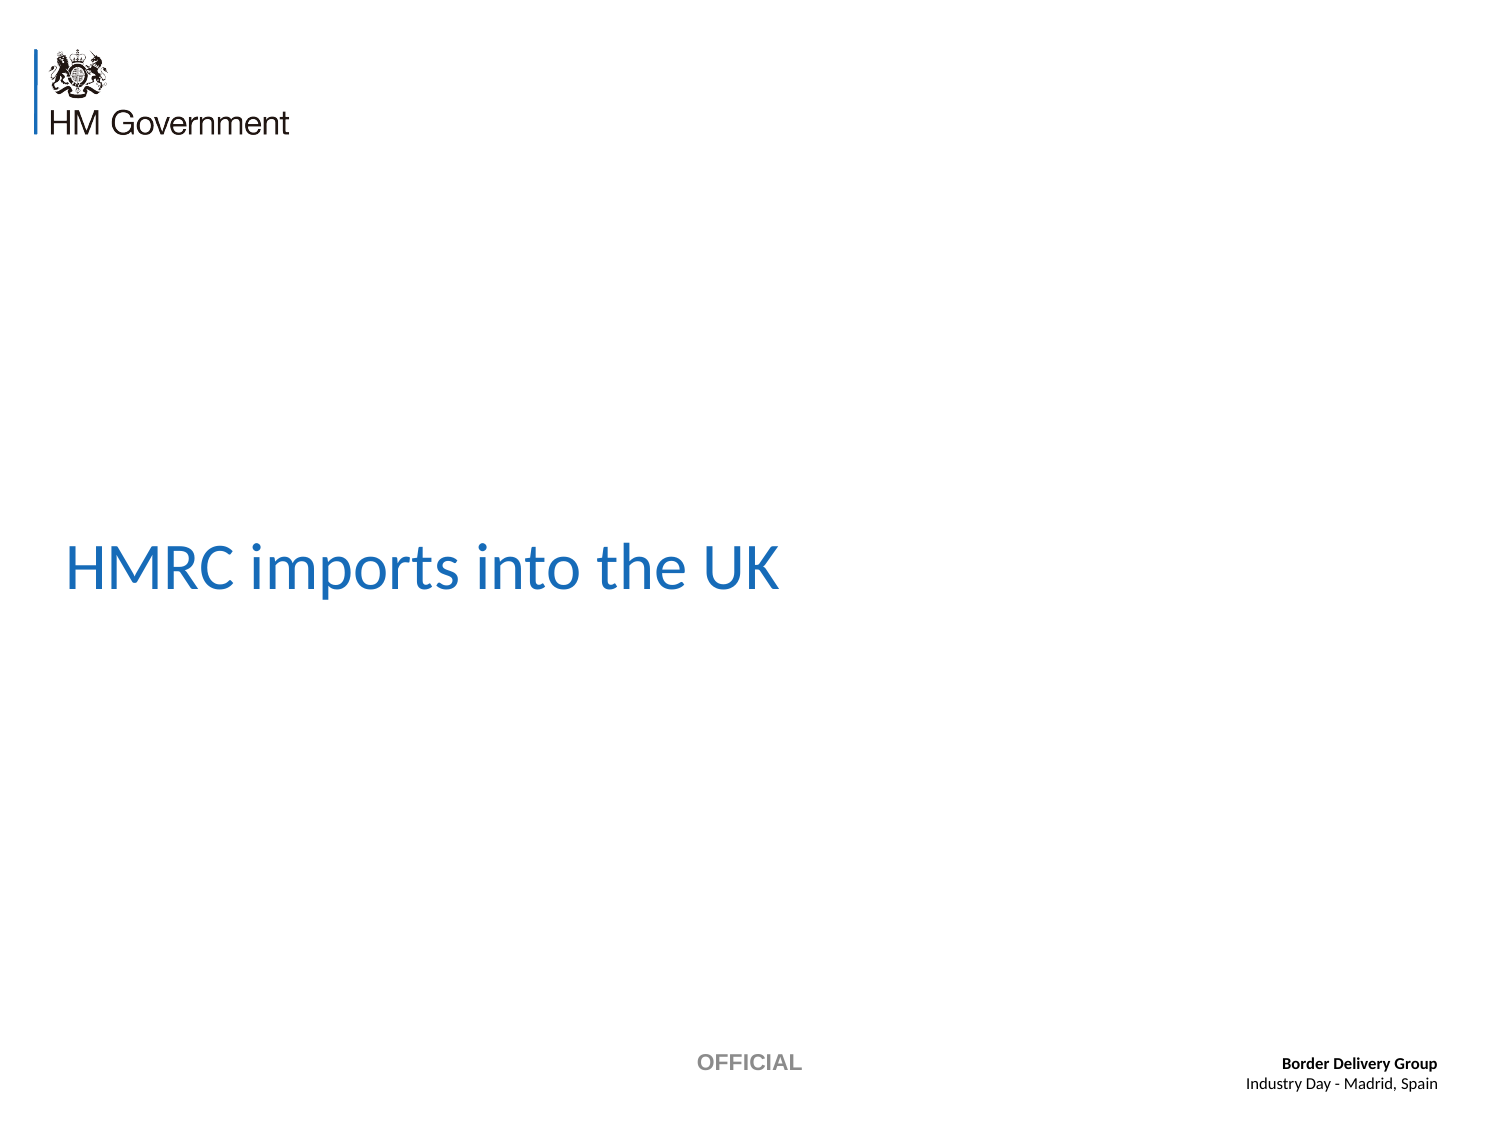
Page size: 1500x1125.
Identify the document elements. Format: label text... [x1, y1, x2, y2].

footer OFFICIAL [509, 1039, 991, 1100]
picture [31, 19, 292, 165]
text_box HMRC imports into the UK [50, 506, 1454, 619]
